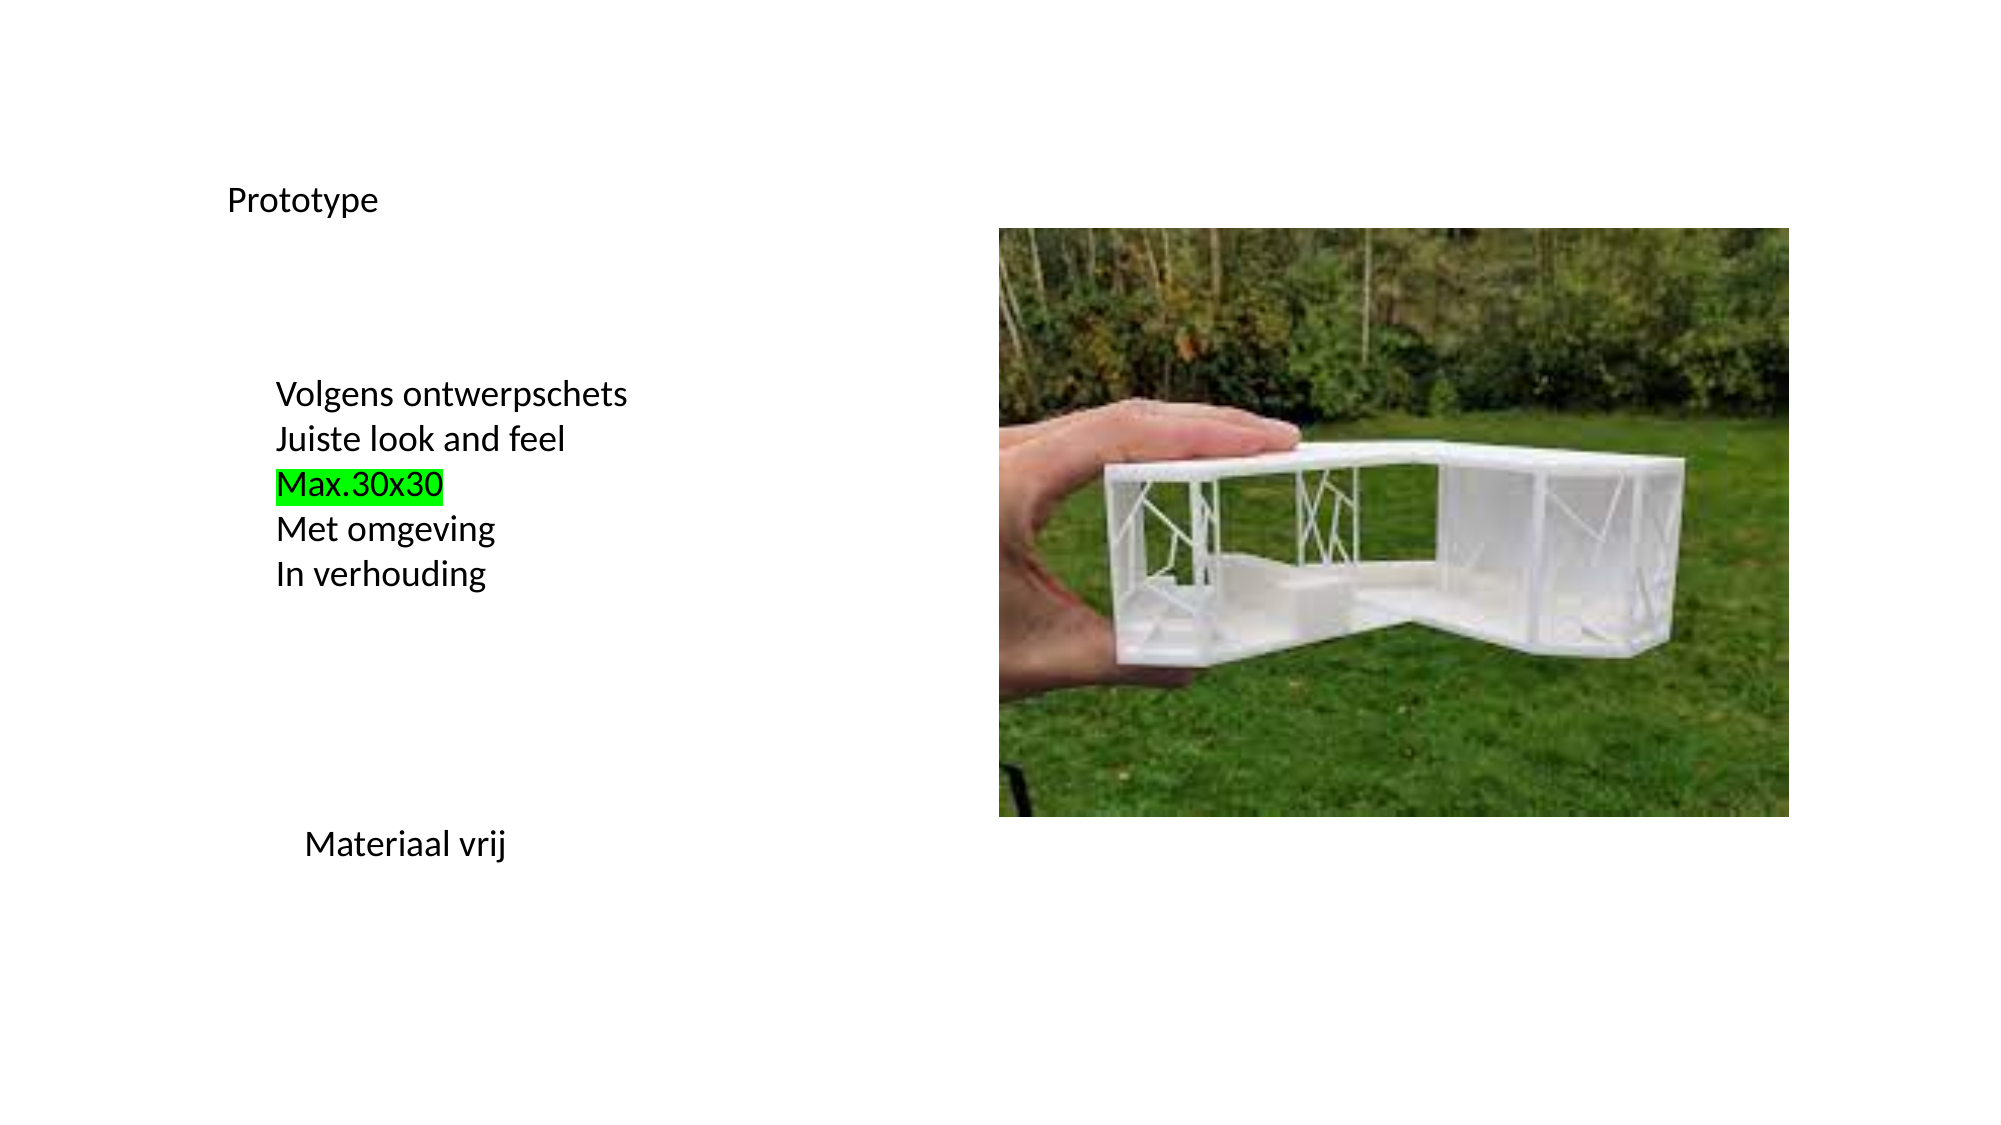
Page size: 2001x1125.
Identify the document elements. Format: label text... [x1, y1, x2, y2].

text_box Prototype [212, 167, 394, 228]
text_box Materiaal vrij [289, 811, 522, 872]
picture [999, 228, 1789, 817]
text_box Volgens ontwerpschets Juiste look and feel Max.30x30 Met omgeving In verhouding [261, 361, 644, 602]
